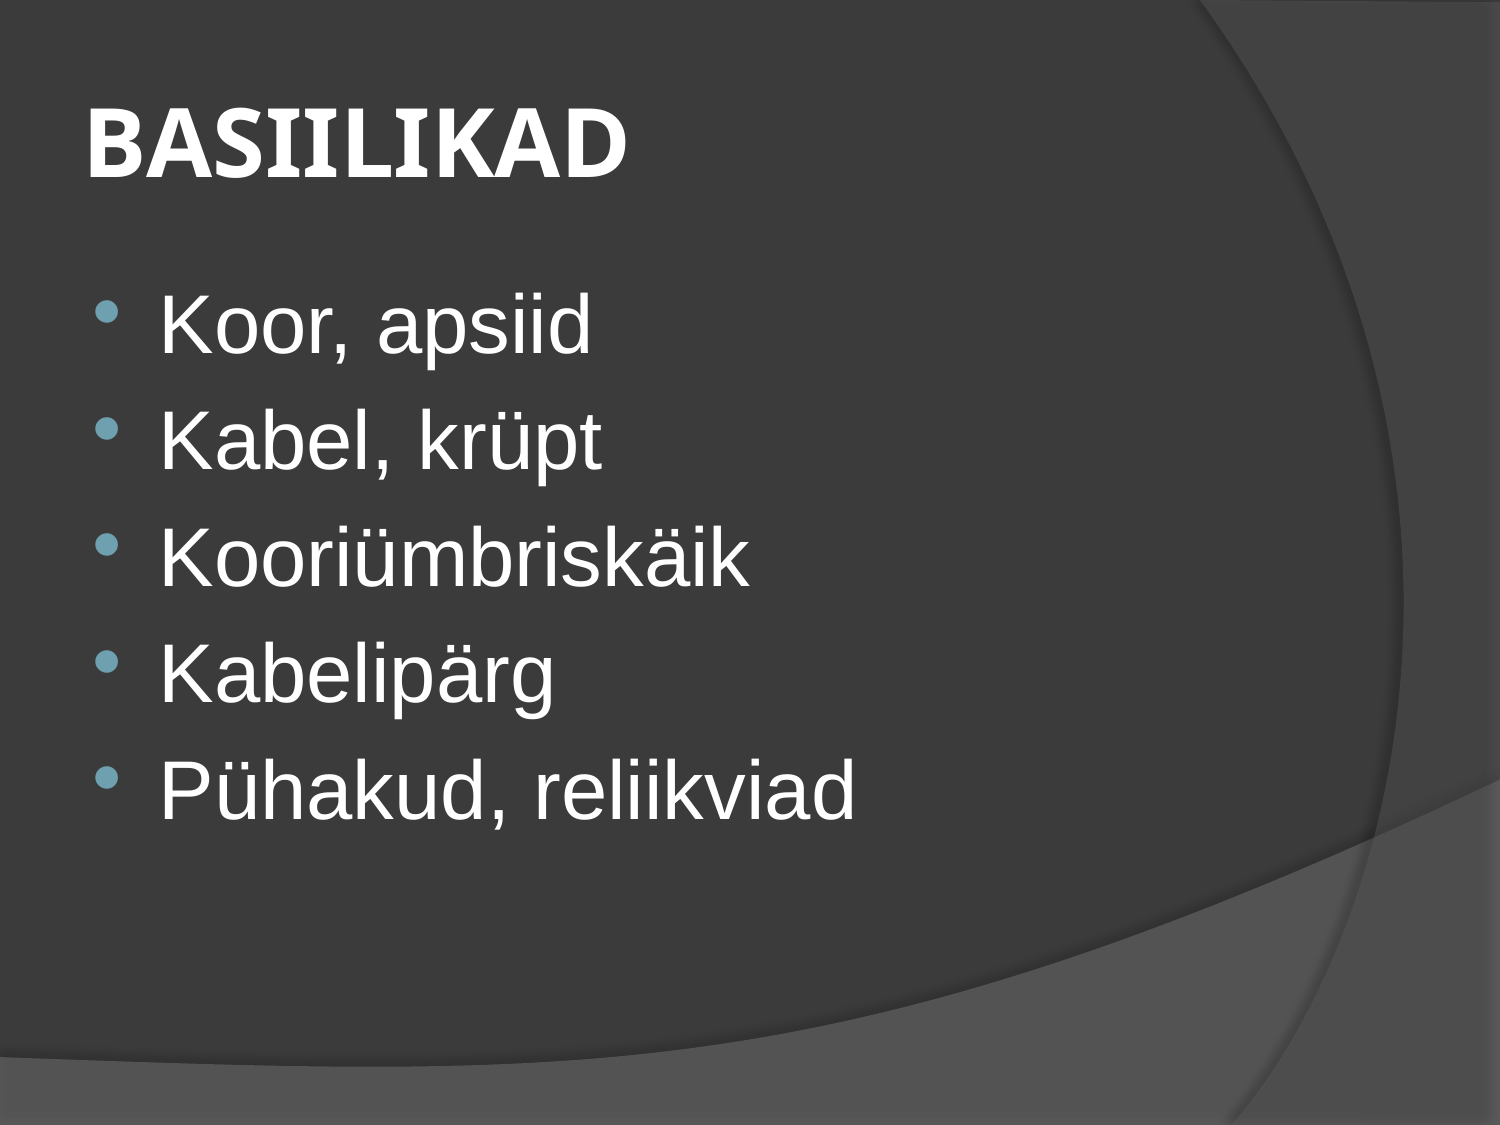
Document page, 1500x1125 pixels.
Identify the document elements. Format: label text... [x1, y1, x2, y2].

list Koor, apsiid Kabel, krüpt Kooriümbriskäik Kabelipärg Pühakud, reliikviad [75, 262, 1300, 1005]
title BASIILIKAD [75, 45, 1300, 233]
